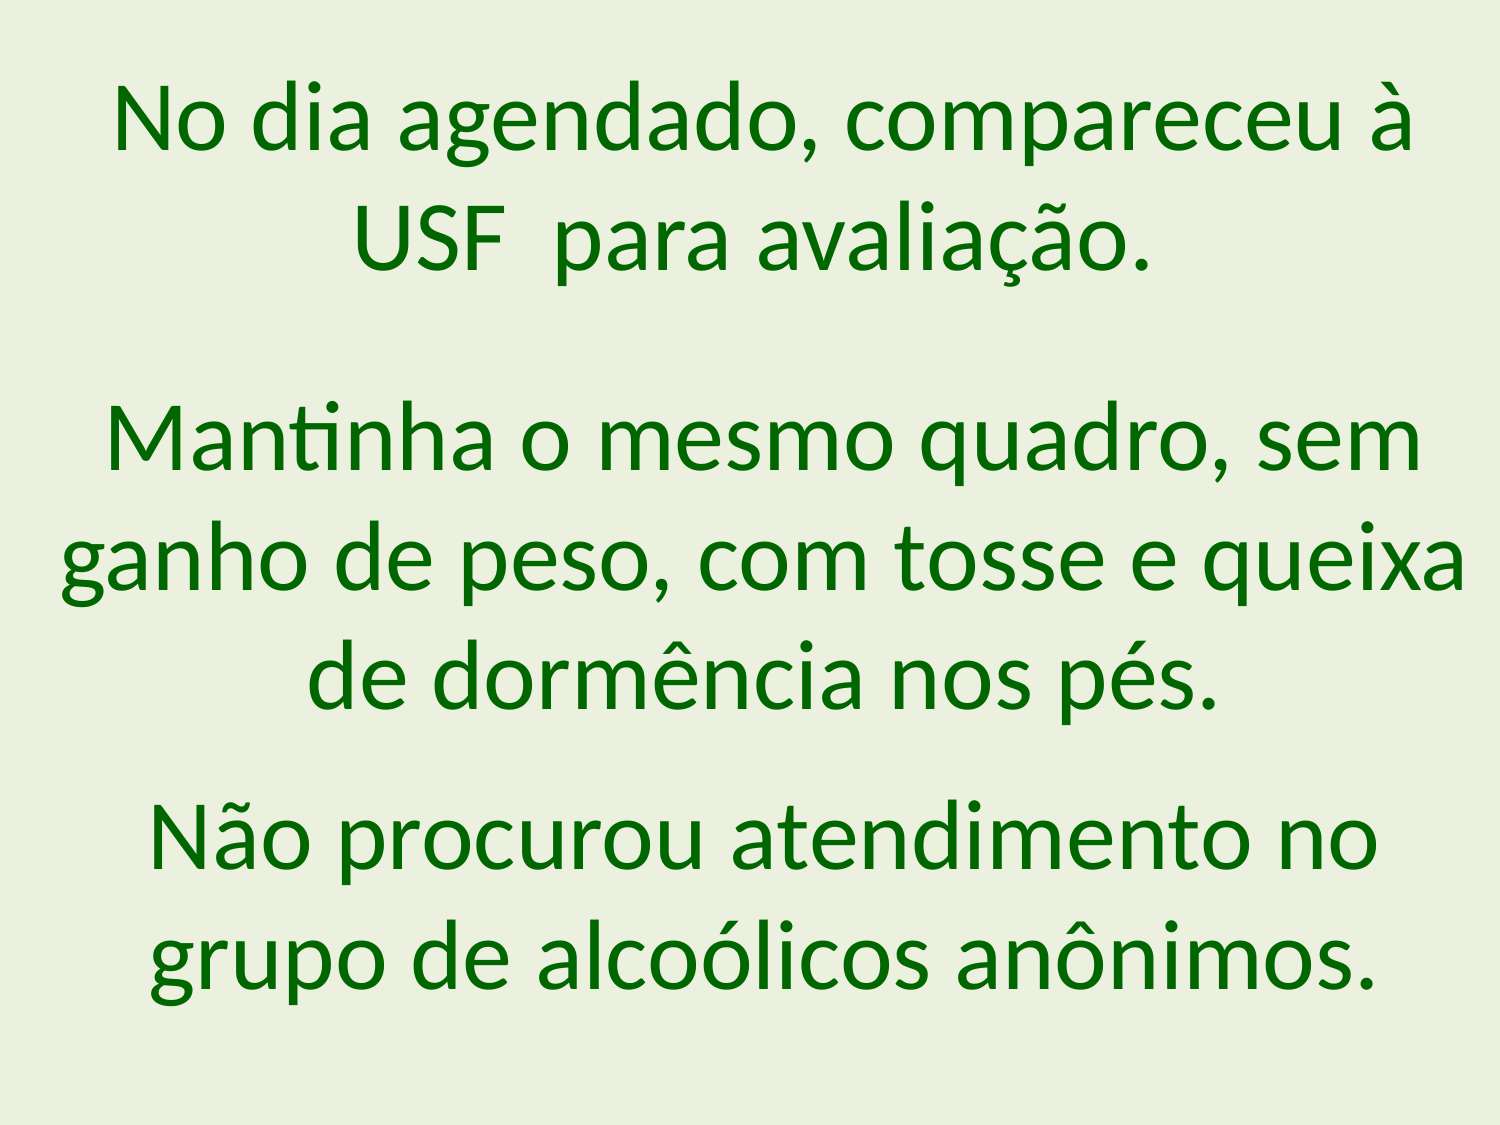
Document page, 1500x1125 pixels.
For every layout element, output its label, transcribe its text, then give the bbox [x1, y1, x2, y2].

text_box No dia agendado, compareceu à USF para avaliação. Mantinha o mesmo quadro, sem ganho de peso, com tosse e queixa de dormência nos pés. Não procurou atendimento no grupo de alcoólicos anônimos. [29, 42, 1500, 1071]
